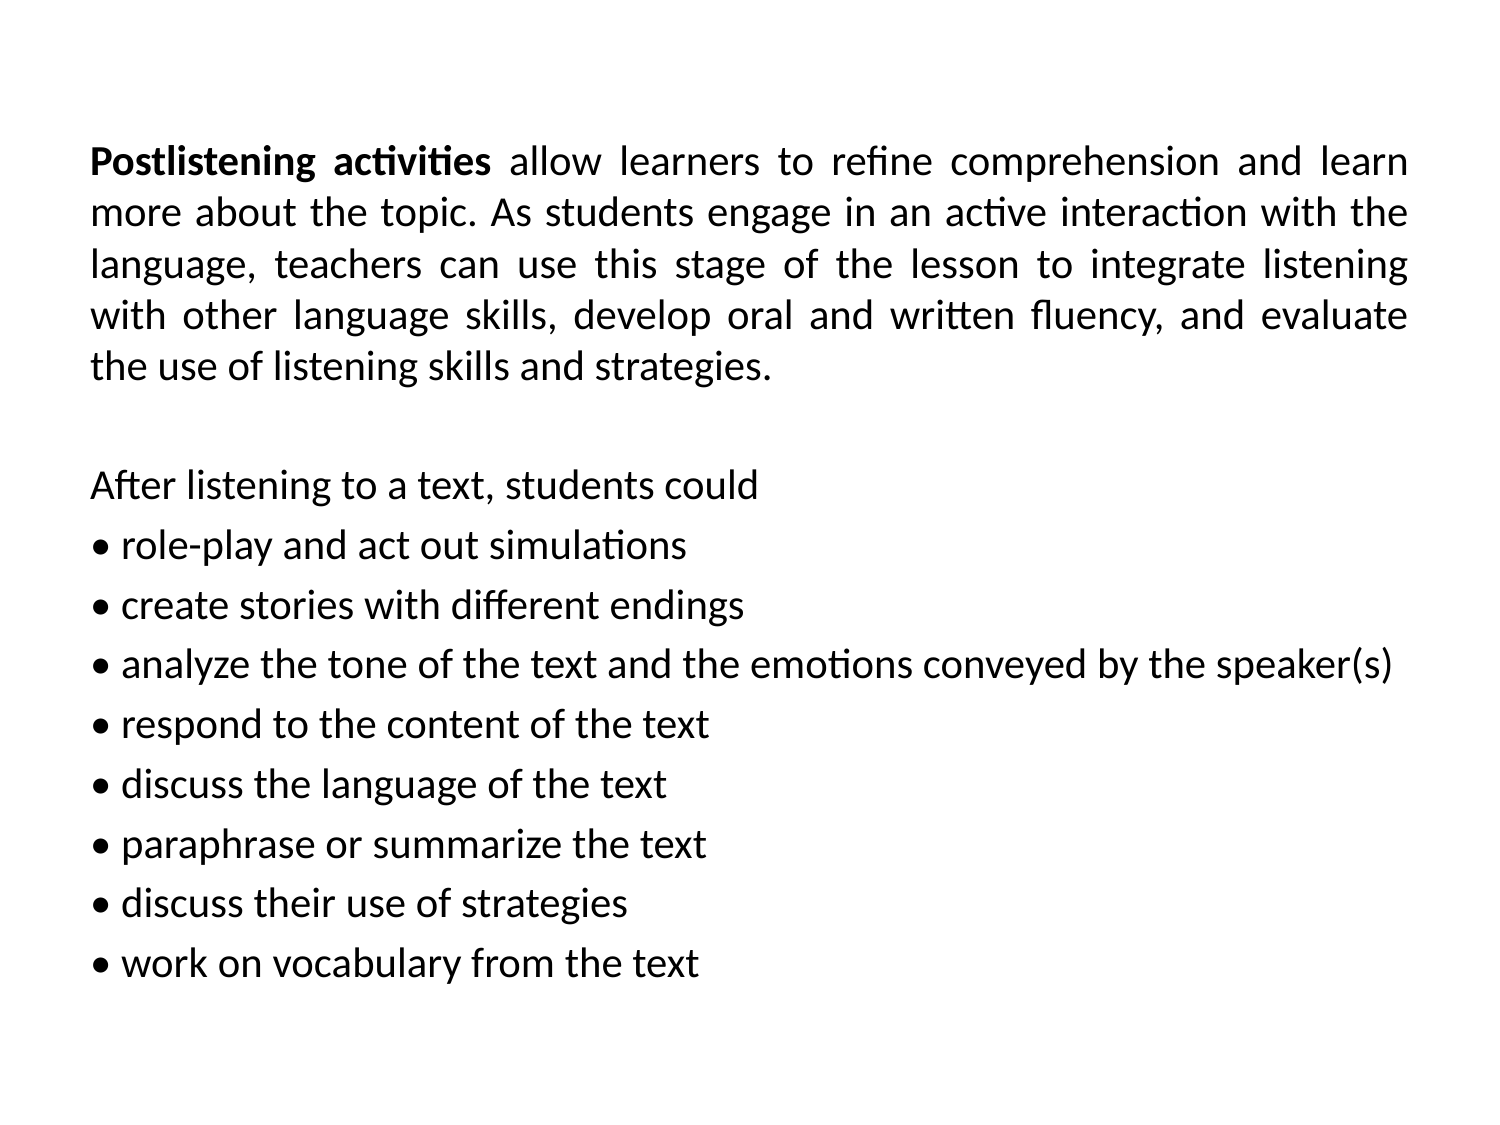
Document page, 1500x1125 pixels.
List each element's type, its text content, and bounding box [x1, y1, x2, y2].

list Postlistening activities allow learners to refine comprehension and learn more about the topic. As students engage in an active interaction with the language, teachers can use this stage of the lesson to integrate listening with other language skills, develop oral and written fluency, and evaluate the use of listening skills and strategies. After listening to a text, students could • role-play and act out simulations • create stories with different endings • analyze the tone of the text and the emotions conveyed by the speaker(s) • respond to the content of the text • discuss the language of the text • paraphrase or summarize the text • discuss their use of strategies • work on vocabulary from the text [75, 125, 1425, 1005]
